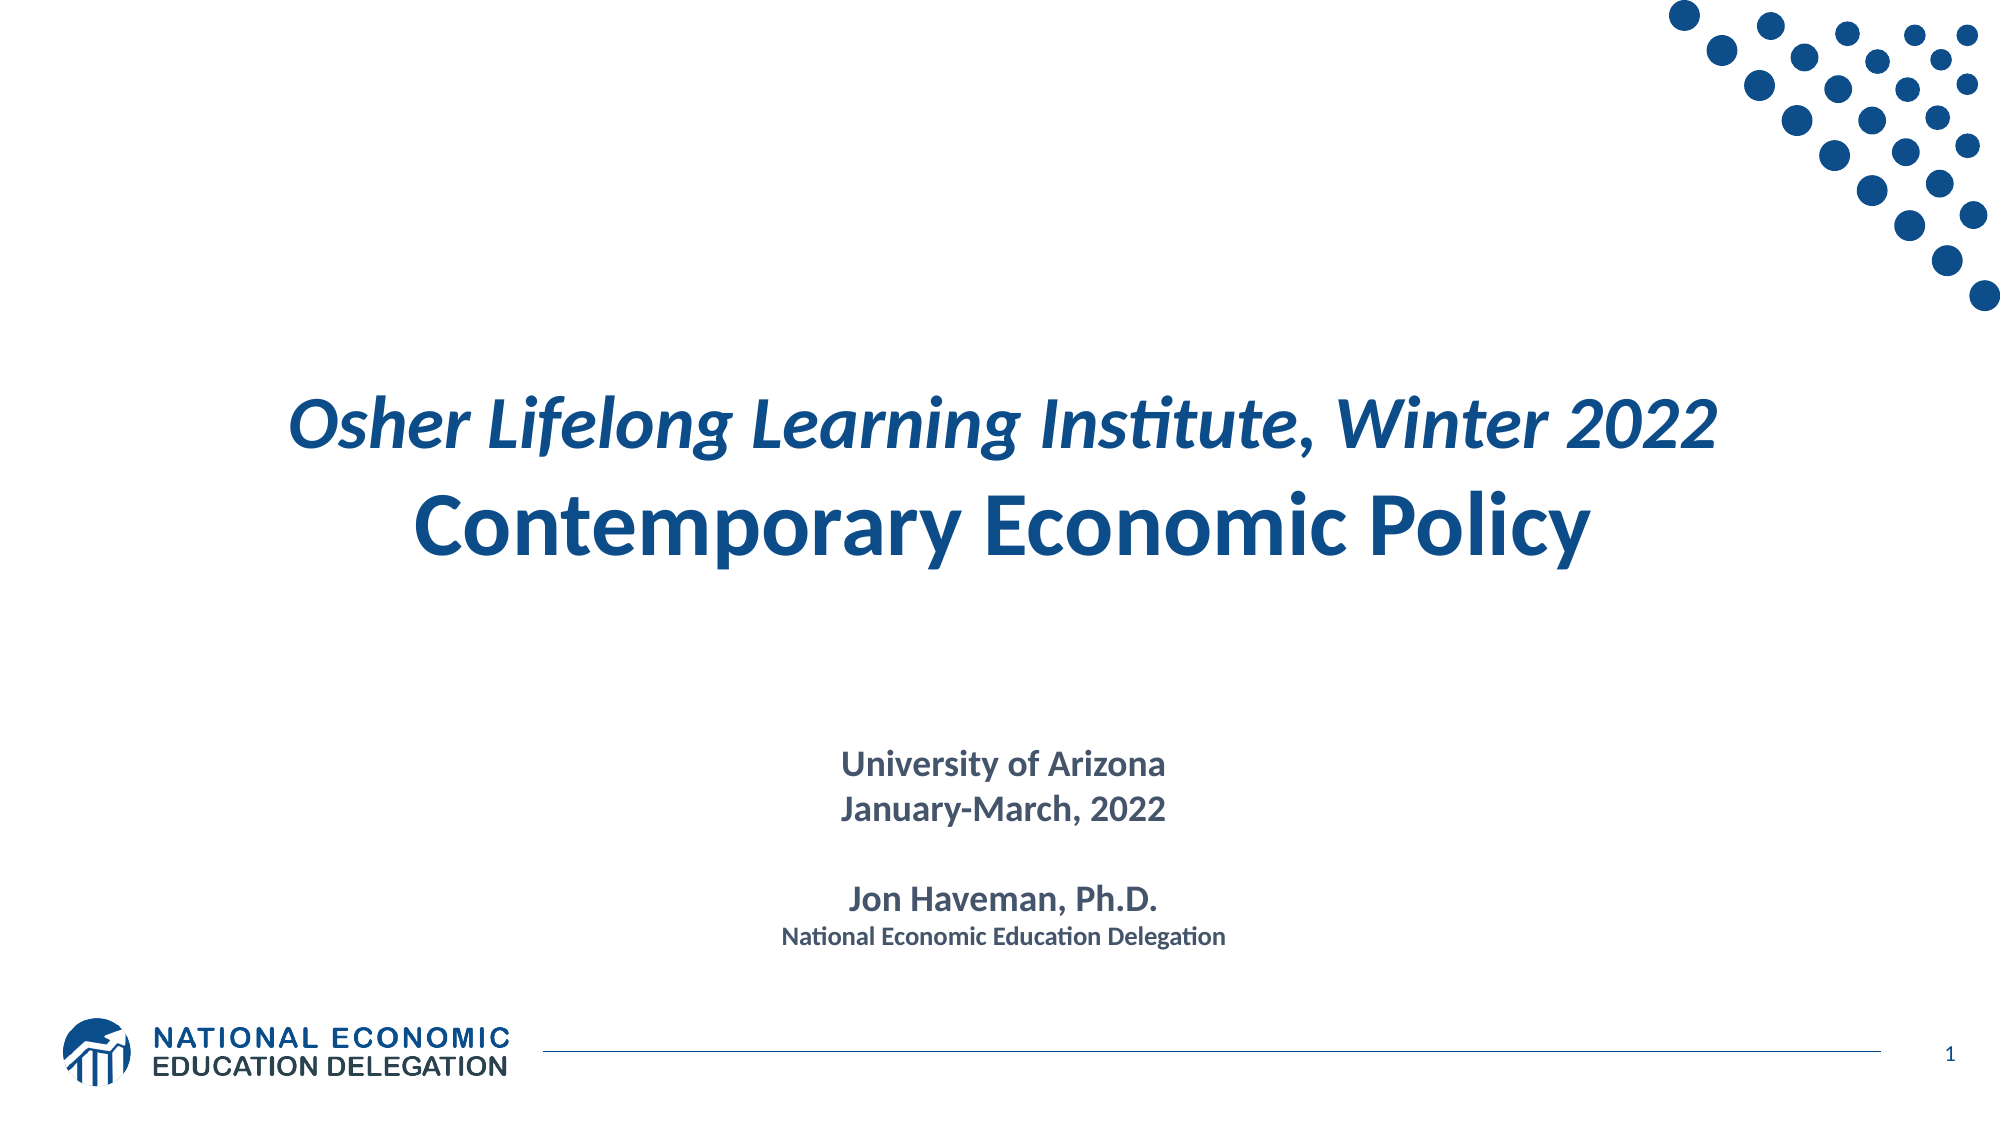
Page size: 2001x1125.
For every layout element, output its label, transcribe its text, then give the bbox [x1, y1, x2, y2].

picture [55, 1013, 520, 1091]
text_box University of Arizona January-March, 2022 Jon Haveman, Ph.D. National Economic Education Delegation [253, 731, 1754, 959]
slide_number 1 [1521, 1022, 1972, 1082]
subtitle Osher Lifelong Learning Institute, Winter 2022 Contemporary Economic Policy [165, 294, 1843, 654]
